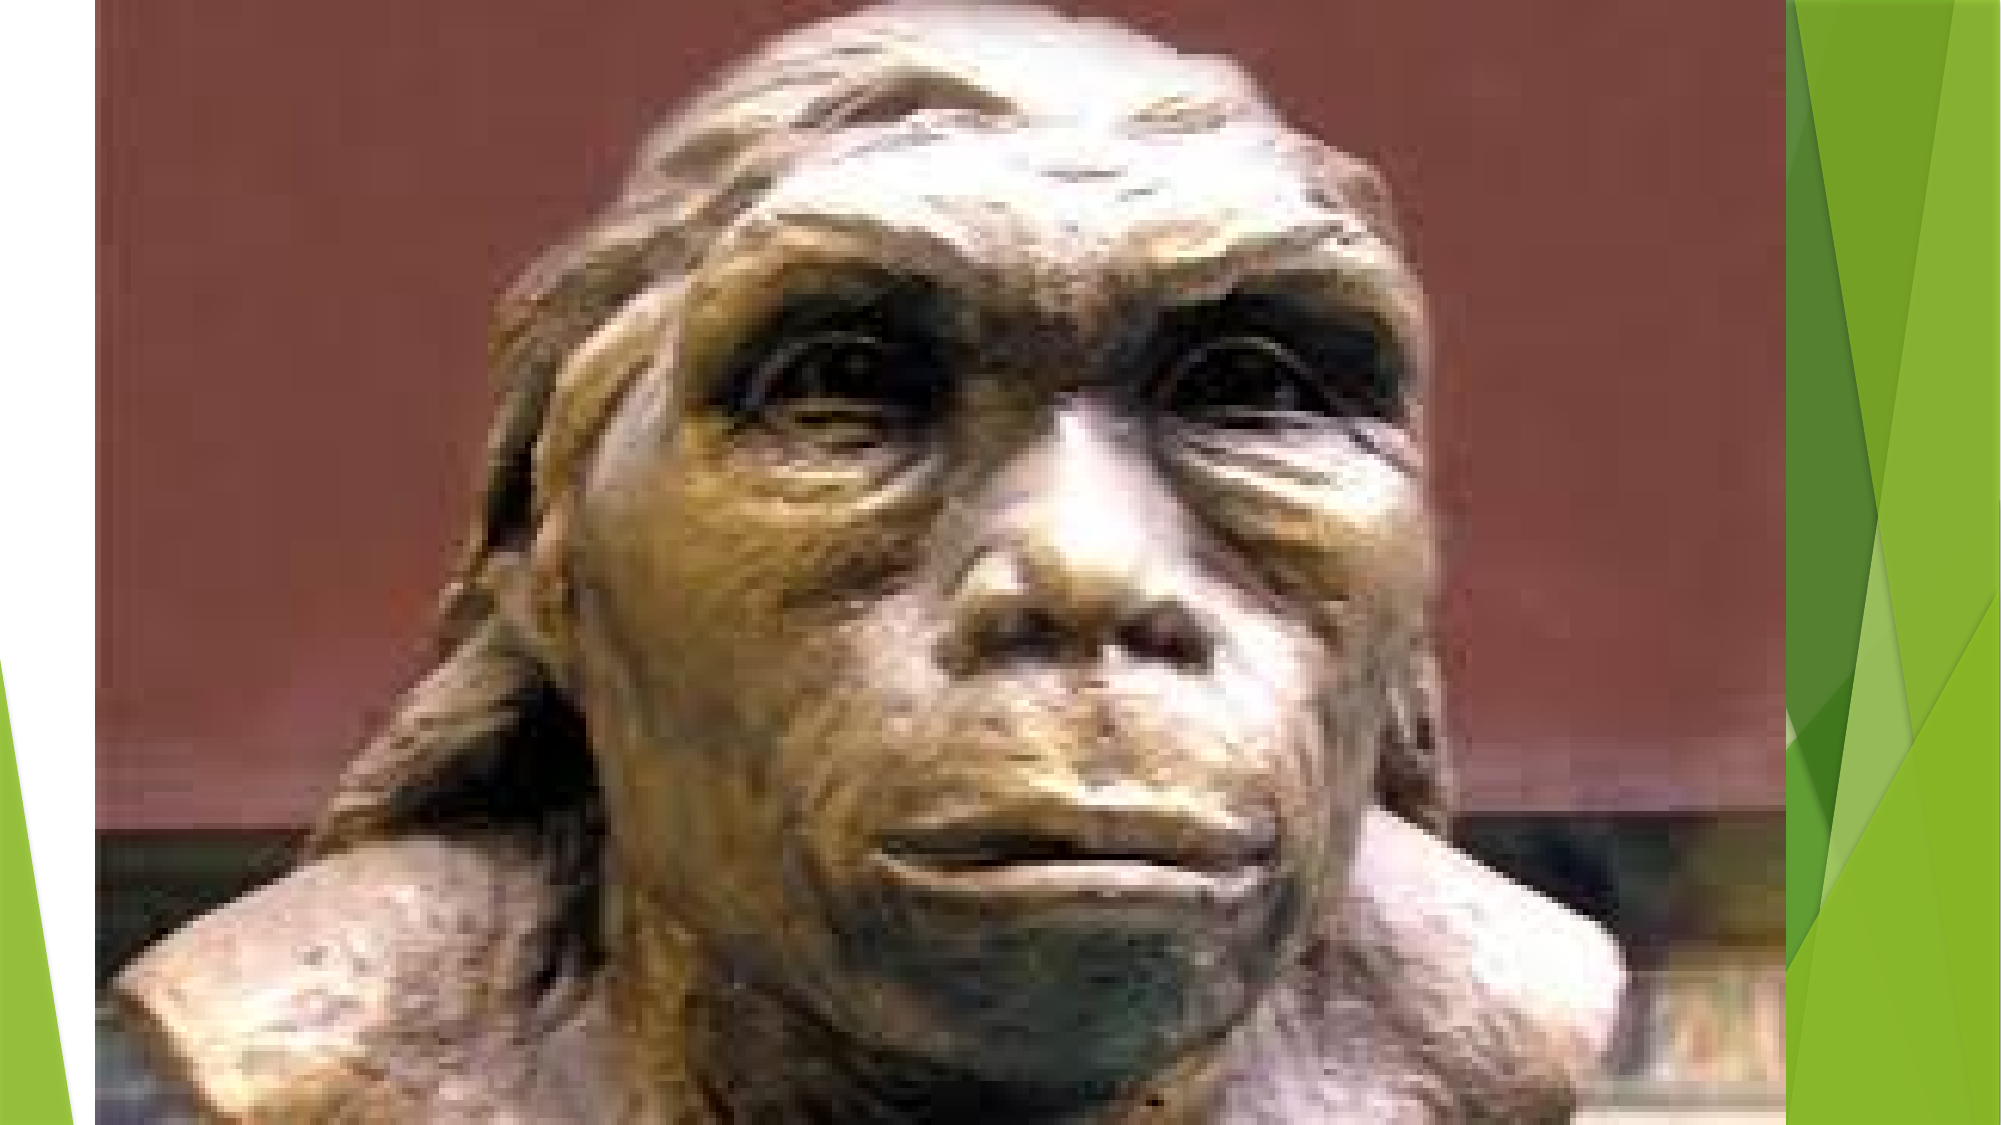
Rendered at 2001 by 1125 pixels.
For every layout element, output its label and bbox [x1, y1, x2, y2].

list [94, 0, 1787, 1125]
